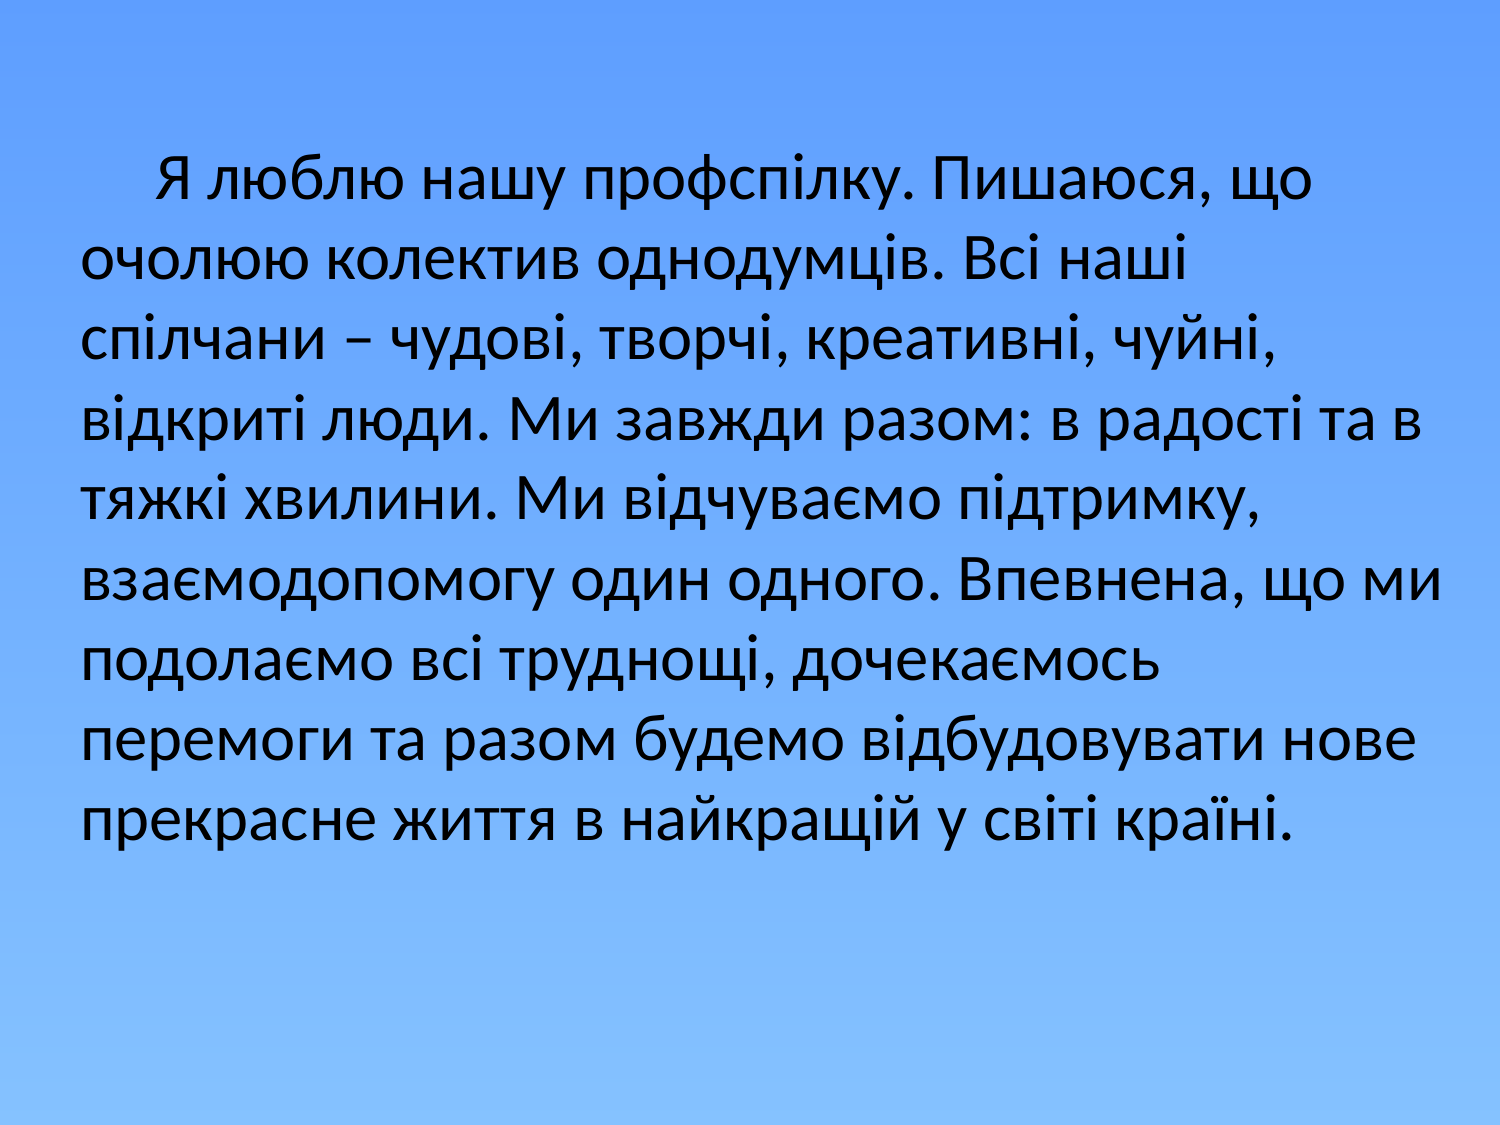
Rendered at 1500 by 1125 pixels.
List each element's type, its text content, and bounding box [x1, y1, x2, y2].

list Я люблю нашу профспілку. Пишаюся, що очолюю колектив однодумців. Всі наші спілчани – чудові, творчі, креативні, чуйні, відкриті люди. Ми завжди разом: в радості та в тяжкі хвилини. Ми відчуваємо підтримку, взаємодопомогу один одного. Впевнена, що ми подолаємо всі труднощі, дочекаємось перемоги та разом будемо відбудовувати нове прекрасне життя в найкращій у світі країні. [64, 125, 1463, 1071]
